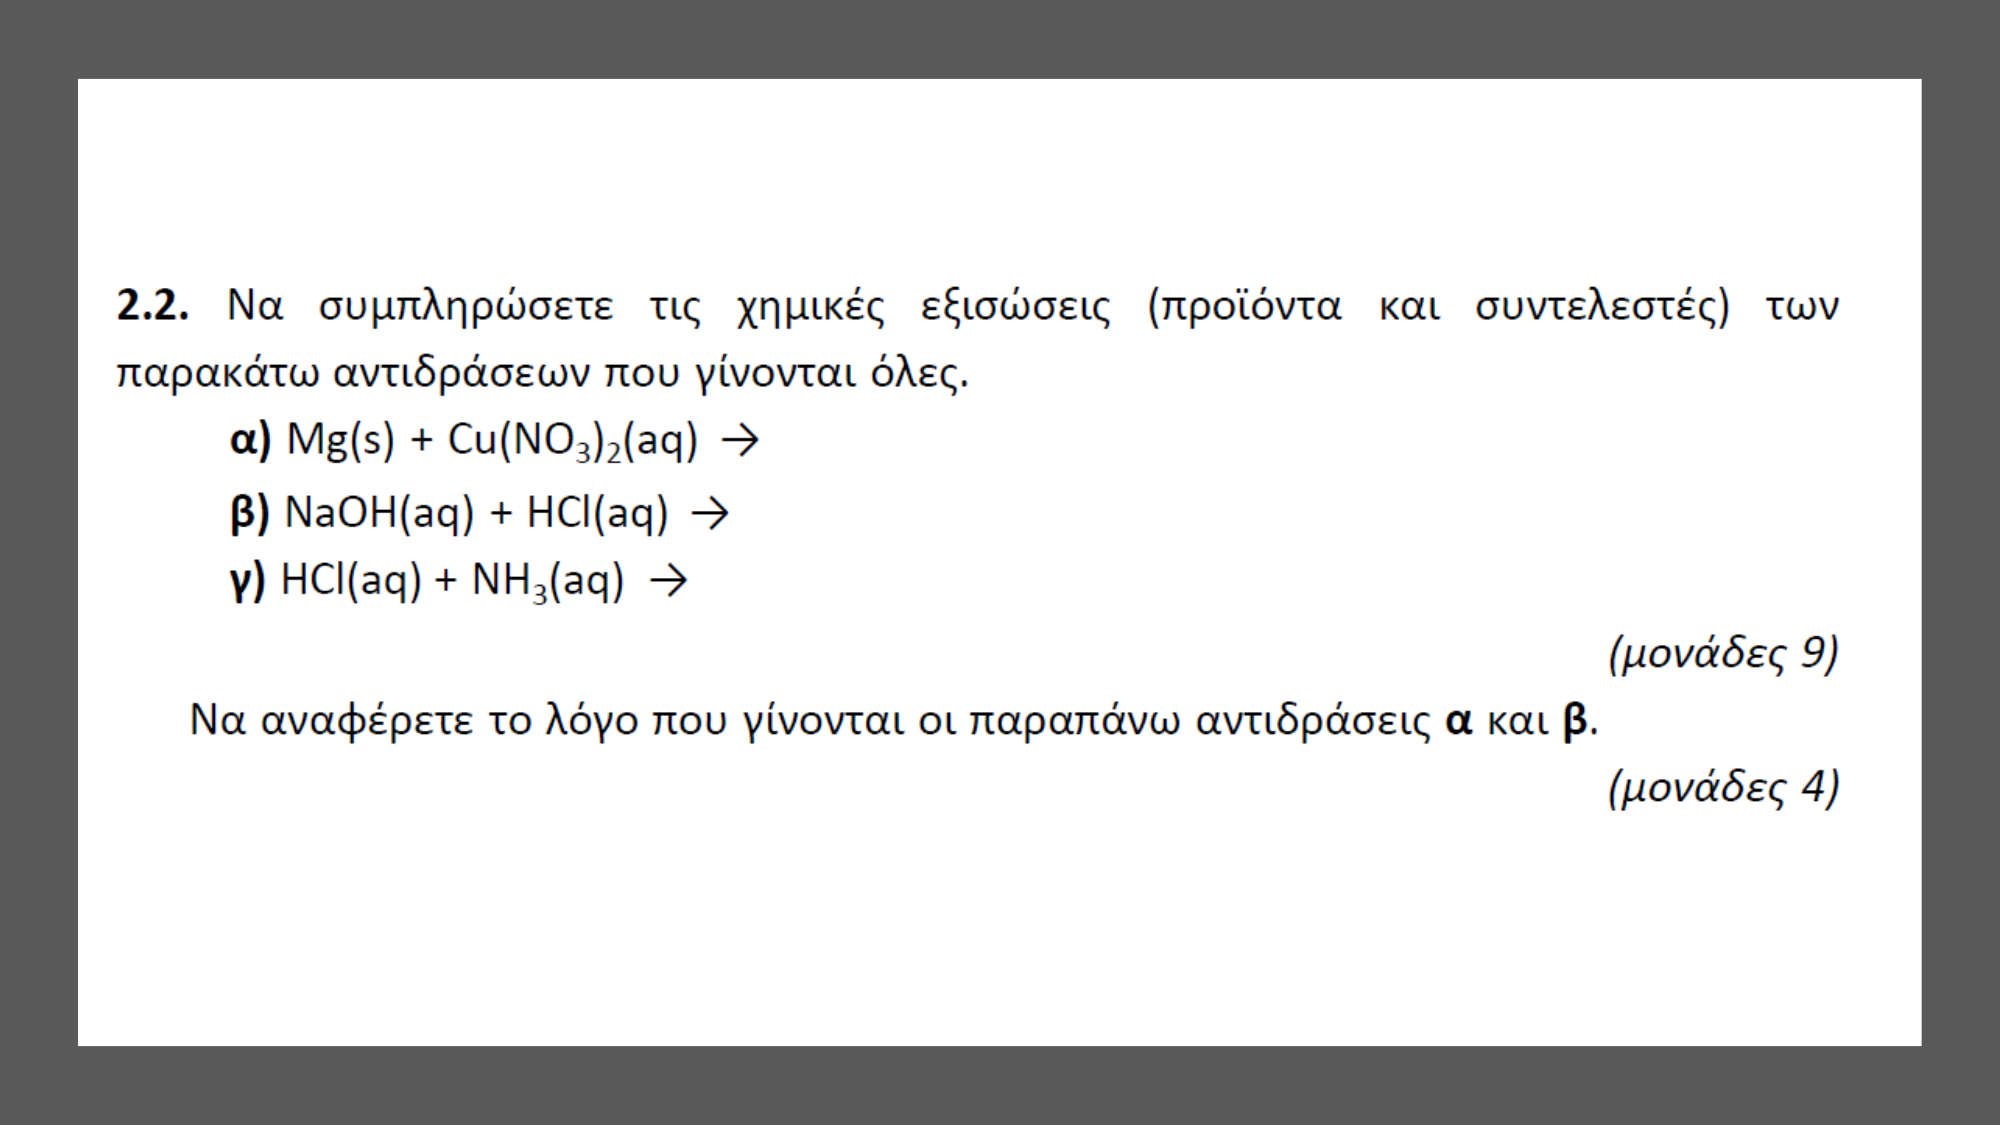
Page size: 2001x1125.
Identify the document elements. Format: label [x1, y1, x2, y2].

picture [105, 273, 1895, 852]
text_box [77, 78, 1923, 1047]
text_box [0, 0, 2000, 1125]
